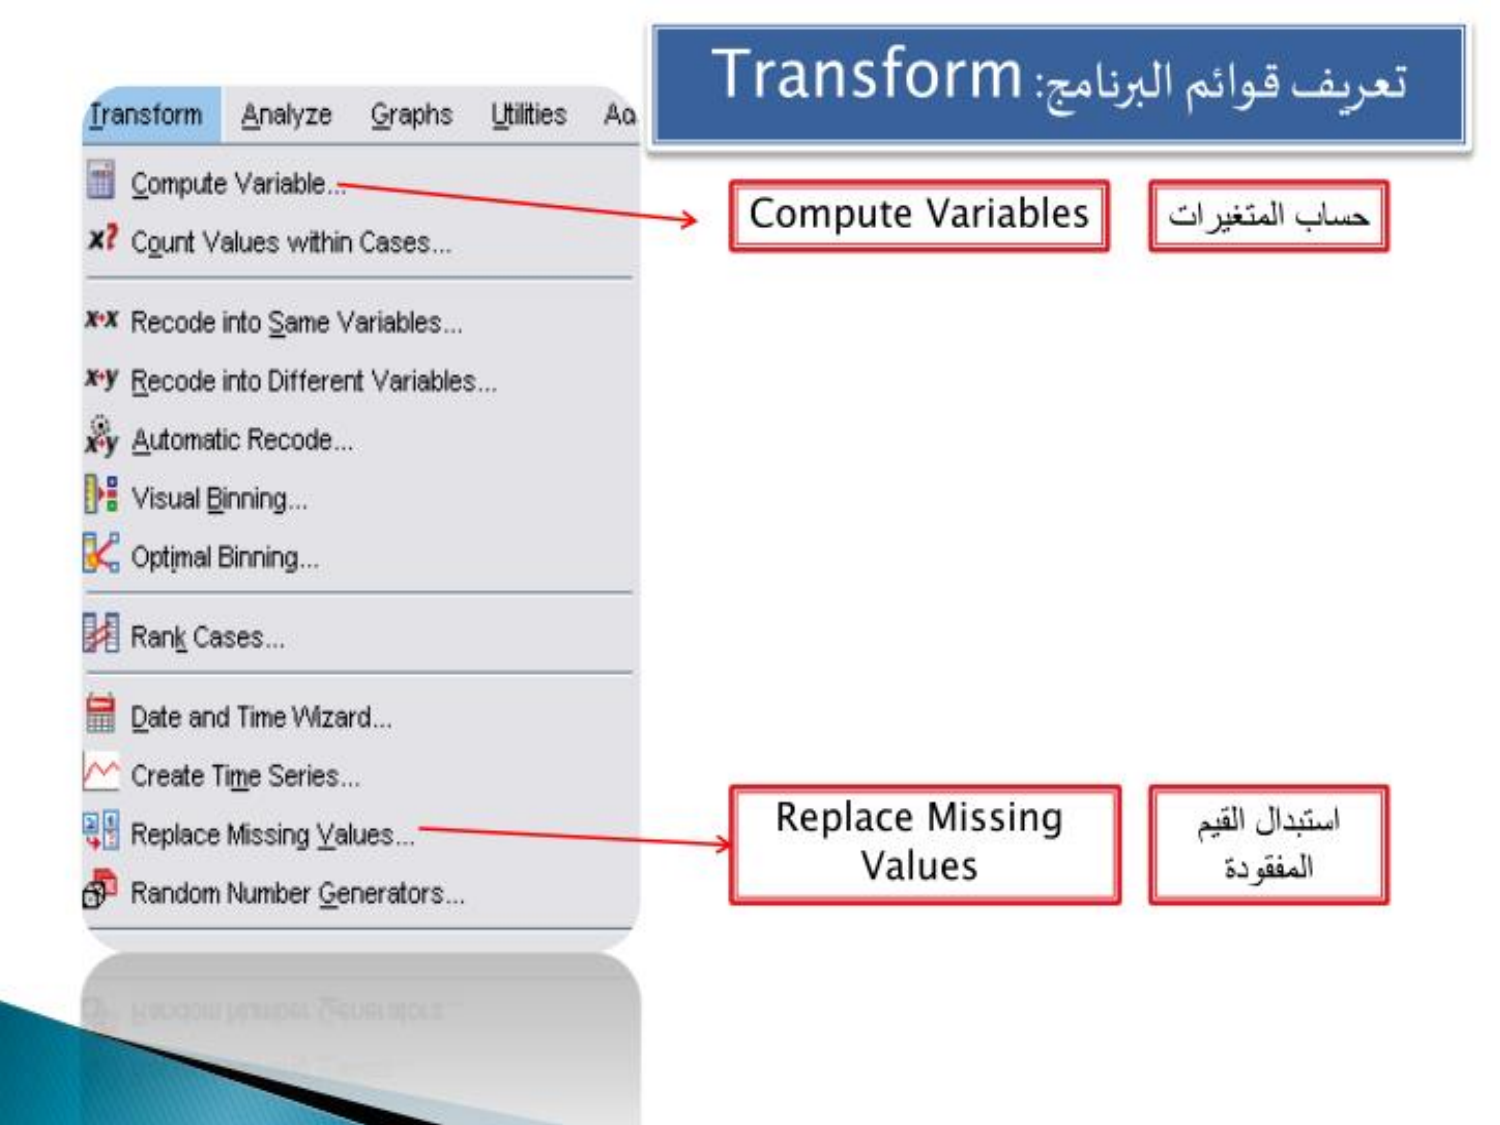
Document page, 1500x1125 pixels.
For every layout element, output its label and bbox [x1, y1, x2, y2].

list [0, 0, 1500, 1125]
